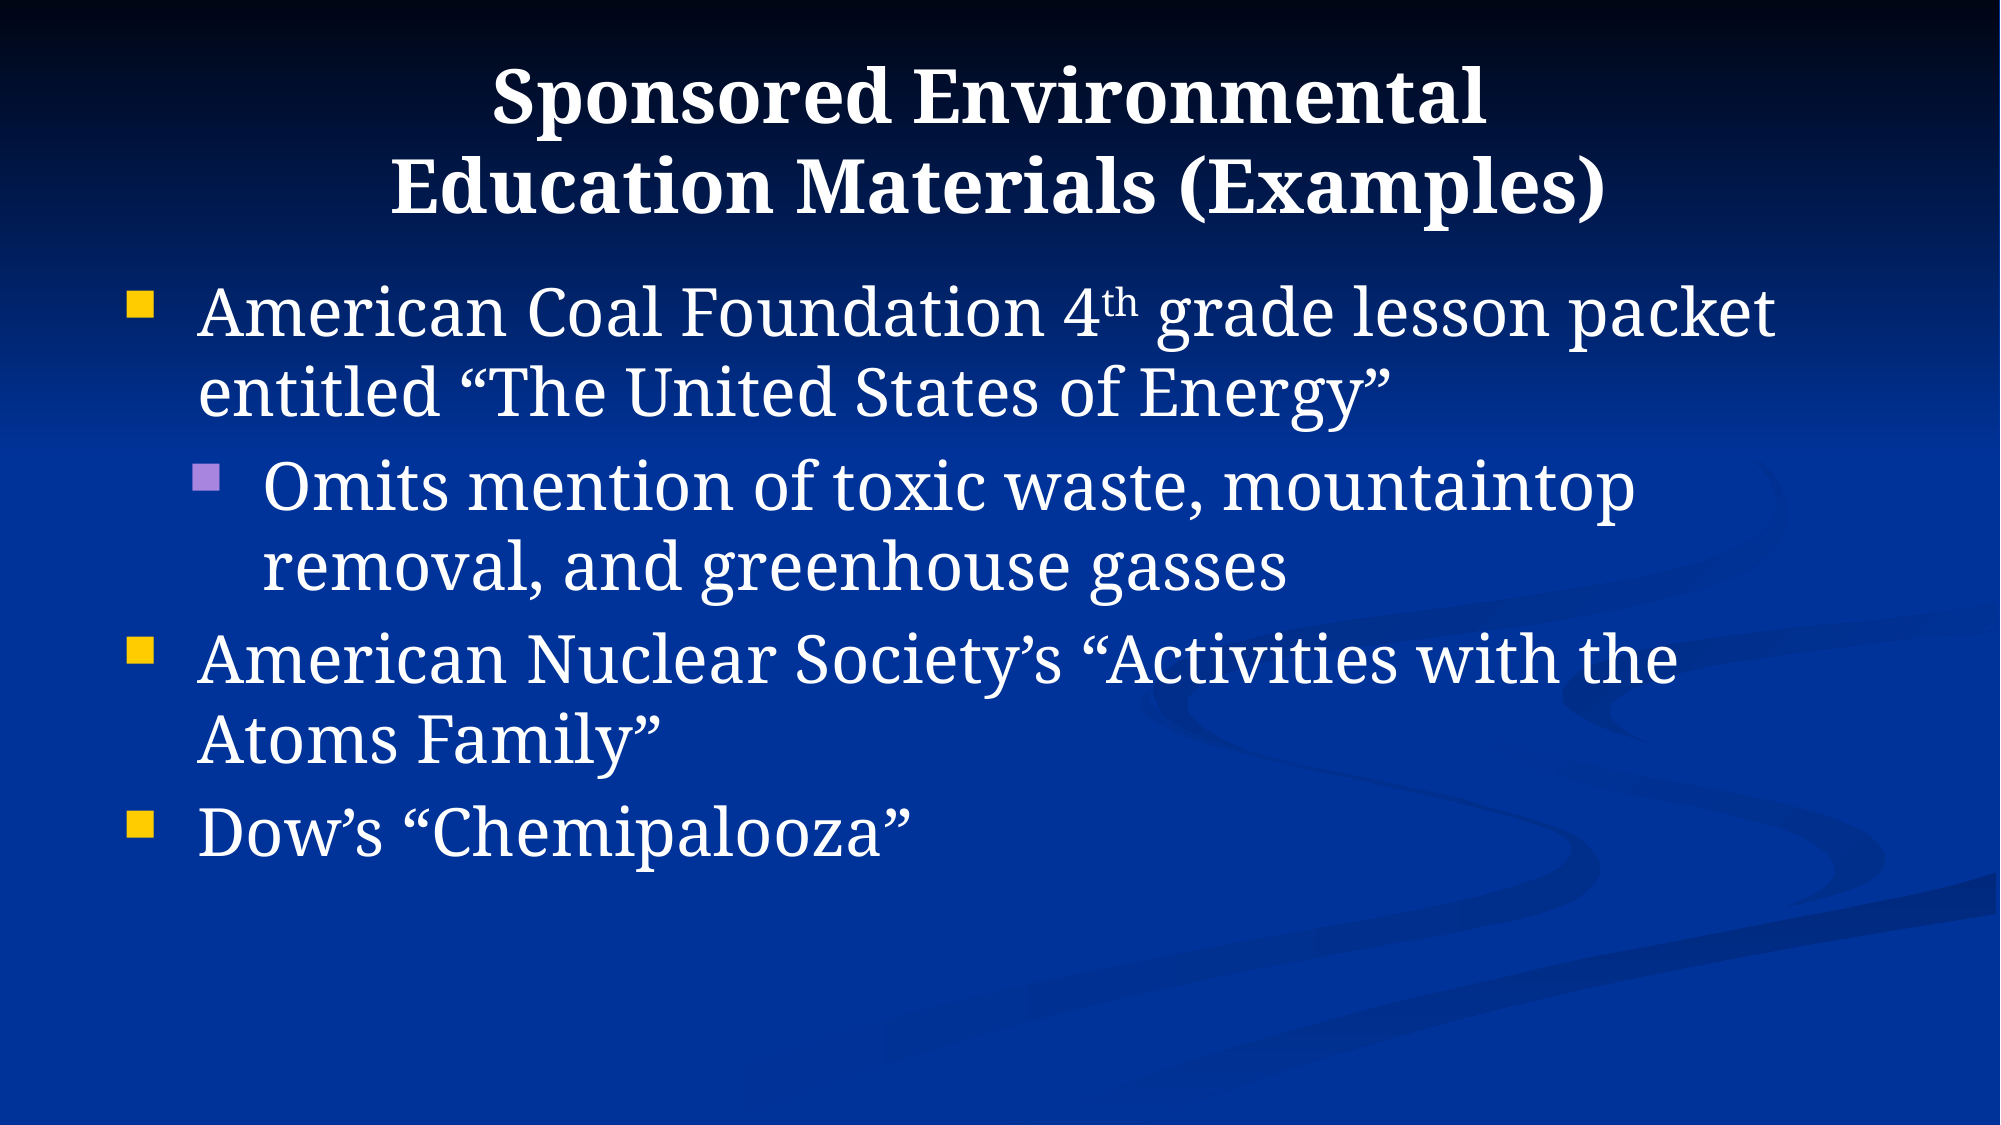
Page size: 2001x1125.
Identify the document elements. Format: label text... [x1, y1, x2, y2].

list American Coal Foundation 4th grade lesson packet entitled “The United States of Energy” Omits mention of toxic waste, mountaintop removal, and greenhouse gasses American Nuclear Society’s “Activities with the Atoms Family” Dow’s “Chemipalooza” [99, 262, 1901, 1006]
title Sponsored Environmental Education Materials (Examples) [99, 44, 1901, 233]
